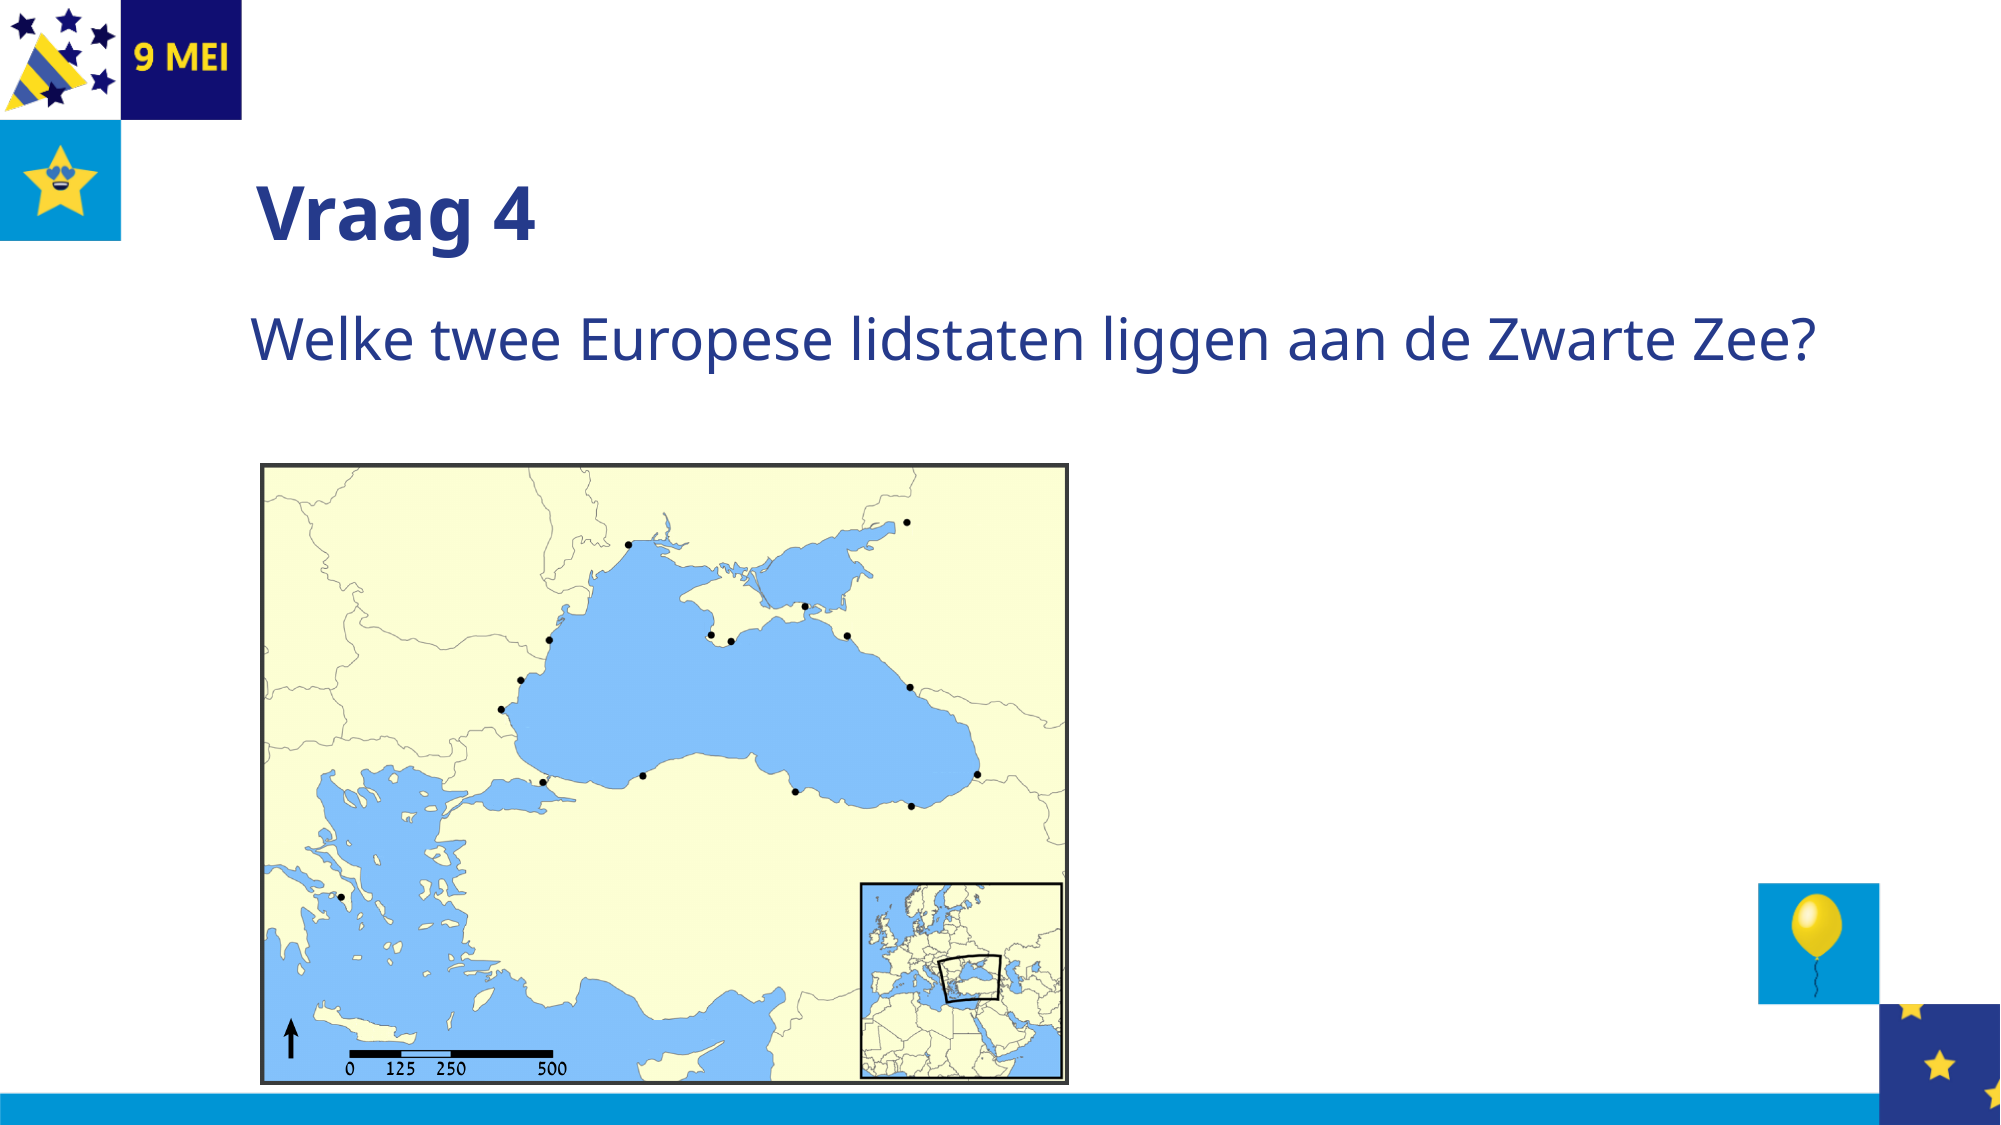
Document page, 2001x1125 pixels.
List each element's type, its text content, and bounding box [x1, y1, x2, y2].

list Welke twee Europese lidstaten liggen aan de Zwarte Zee? [235, 302, 1858, 967]
picture [0, 0, 2000, 1125]
picture [24, 146, 97, 215]
title Vraag 4 [241, 82, 1575, 302]
